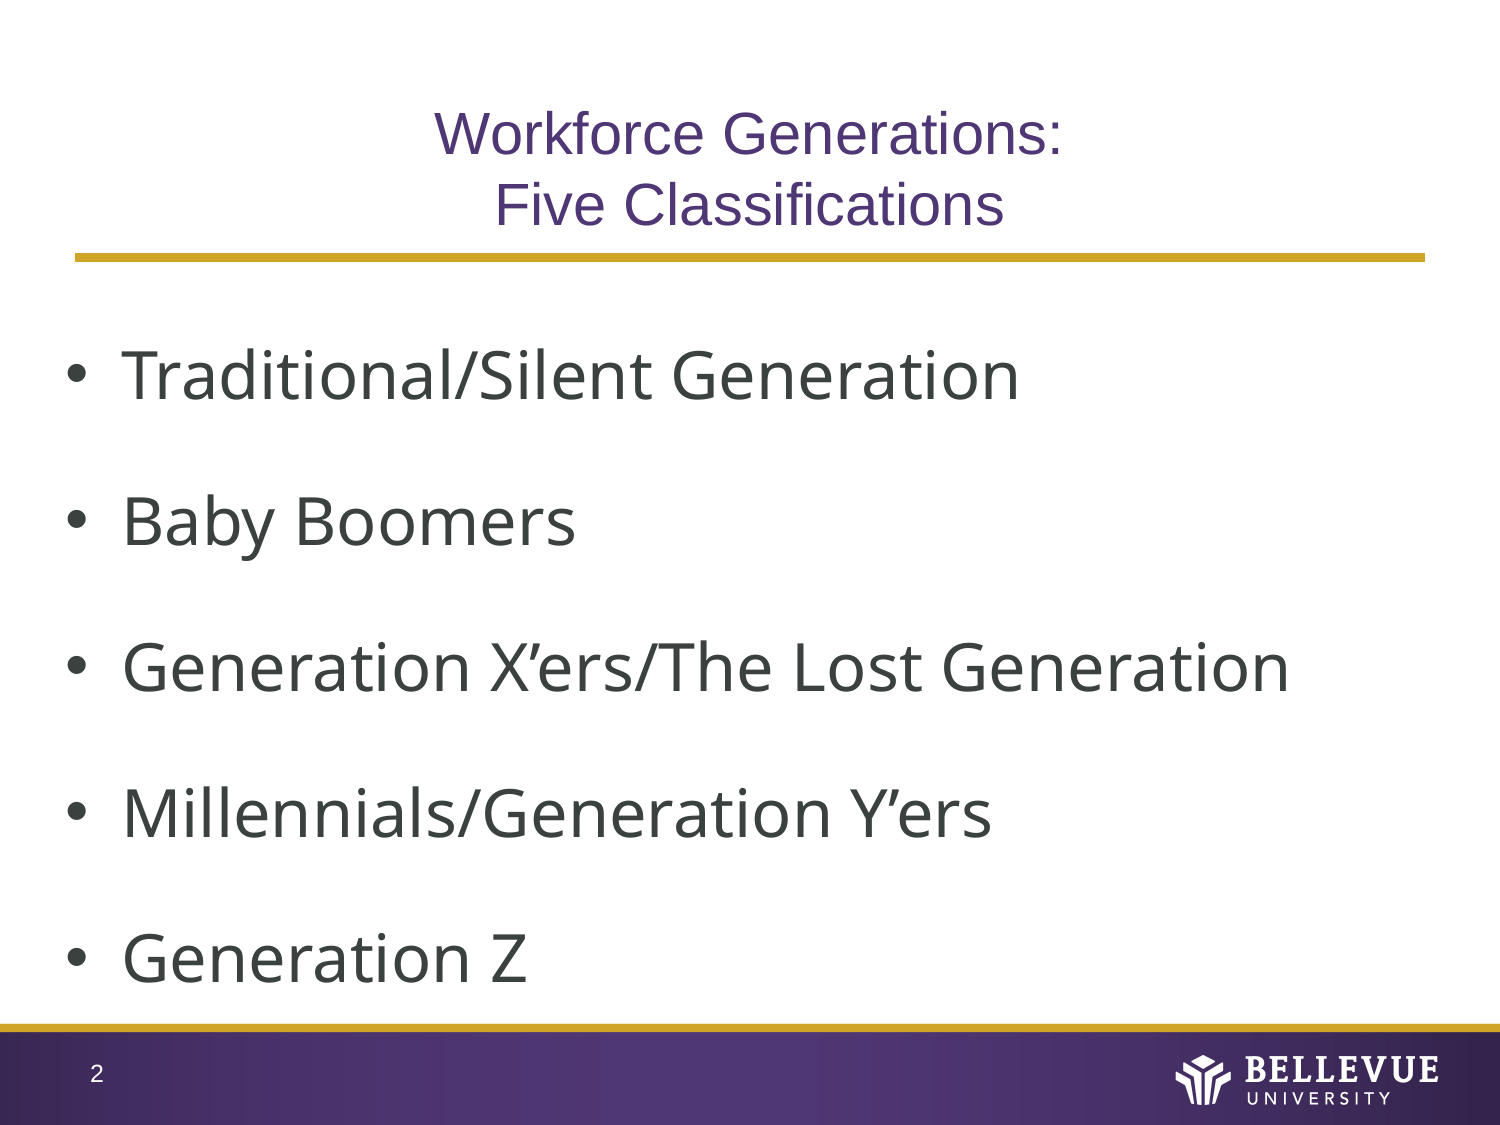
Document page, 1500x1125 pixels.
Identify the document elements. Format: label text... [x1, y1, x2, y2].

text_box Traditional/Silent Generation Baby Boomers Generation X’ers/The Lost Generation Millennials/Generation Y’ers Generation Z [50, 324, 1500, 1042]
title Workforce Generations: Five Classifications [75, 86, 1425, 246]
picture [0, 0, 1500, 1125]
